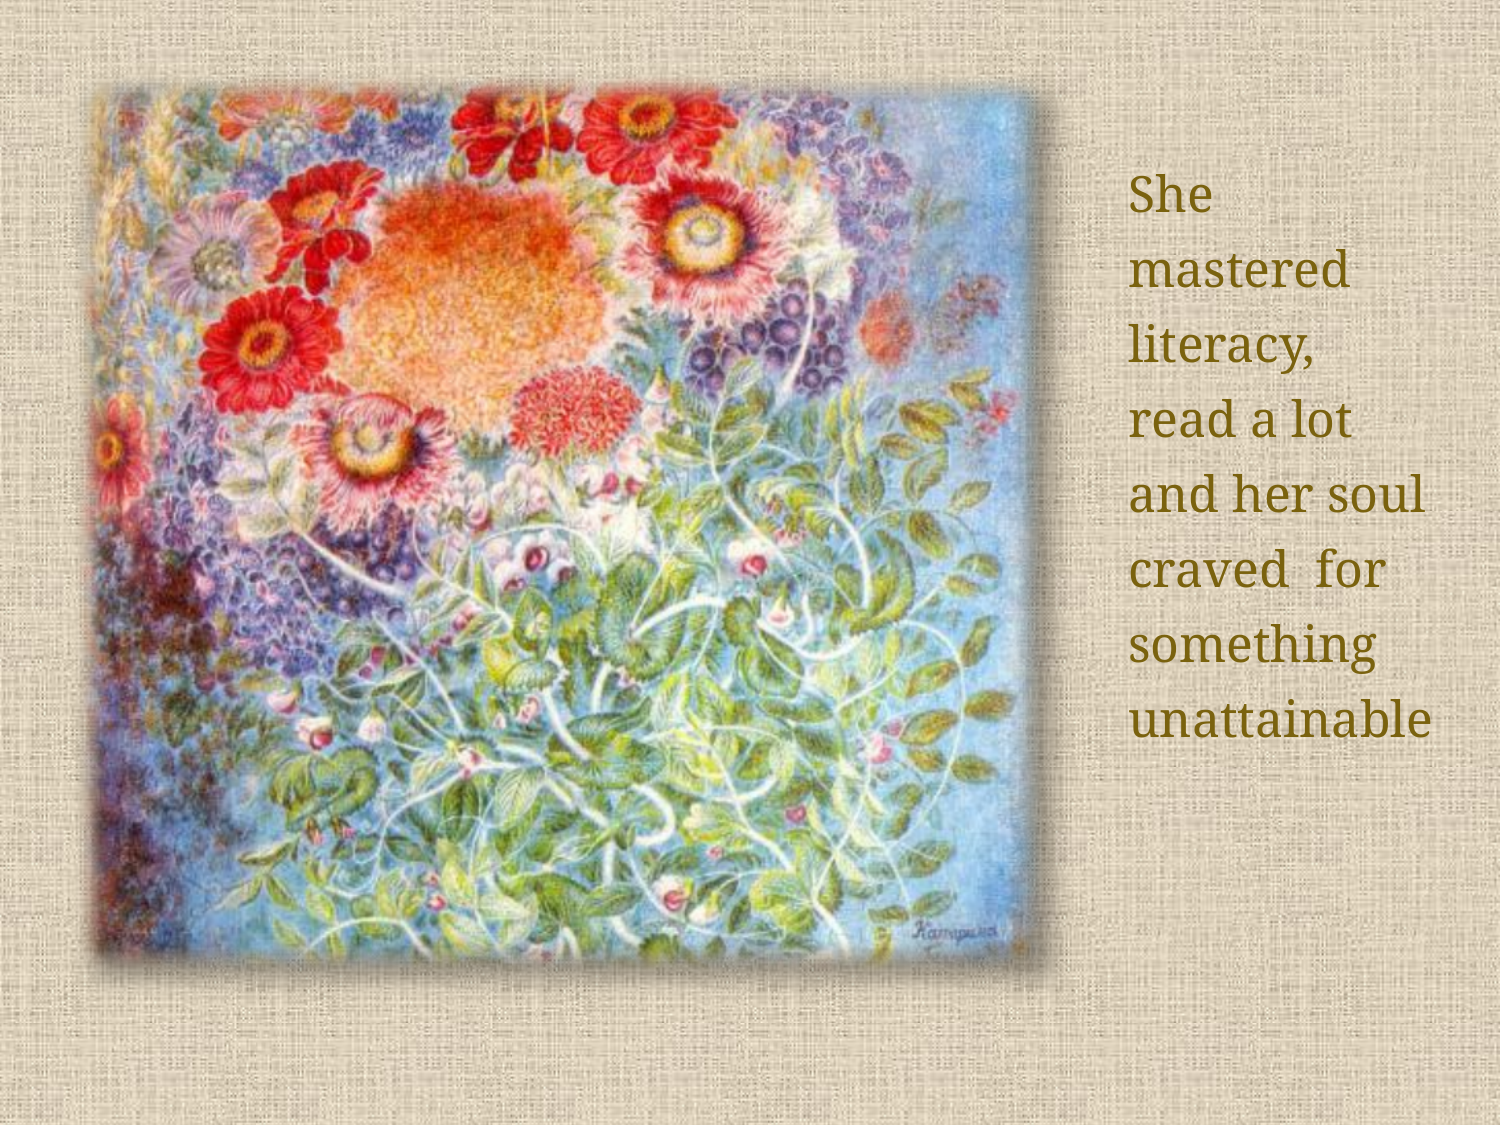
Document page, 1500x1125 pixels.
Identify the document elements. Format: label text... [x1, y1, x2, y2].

picture [0, 0, 1500, 1125]
list She mastered literacy, read a lot and her soul craved for something unattainable [1113, 140, 1451, 1020]
